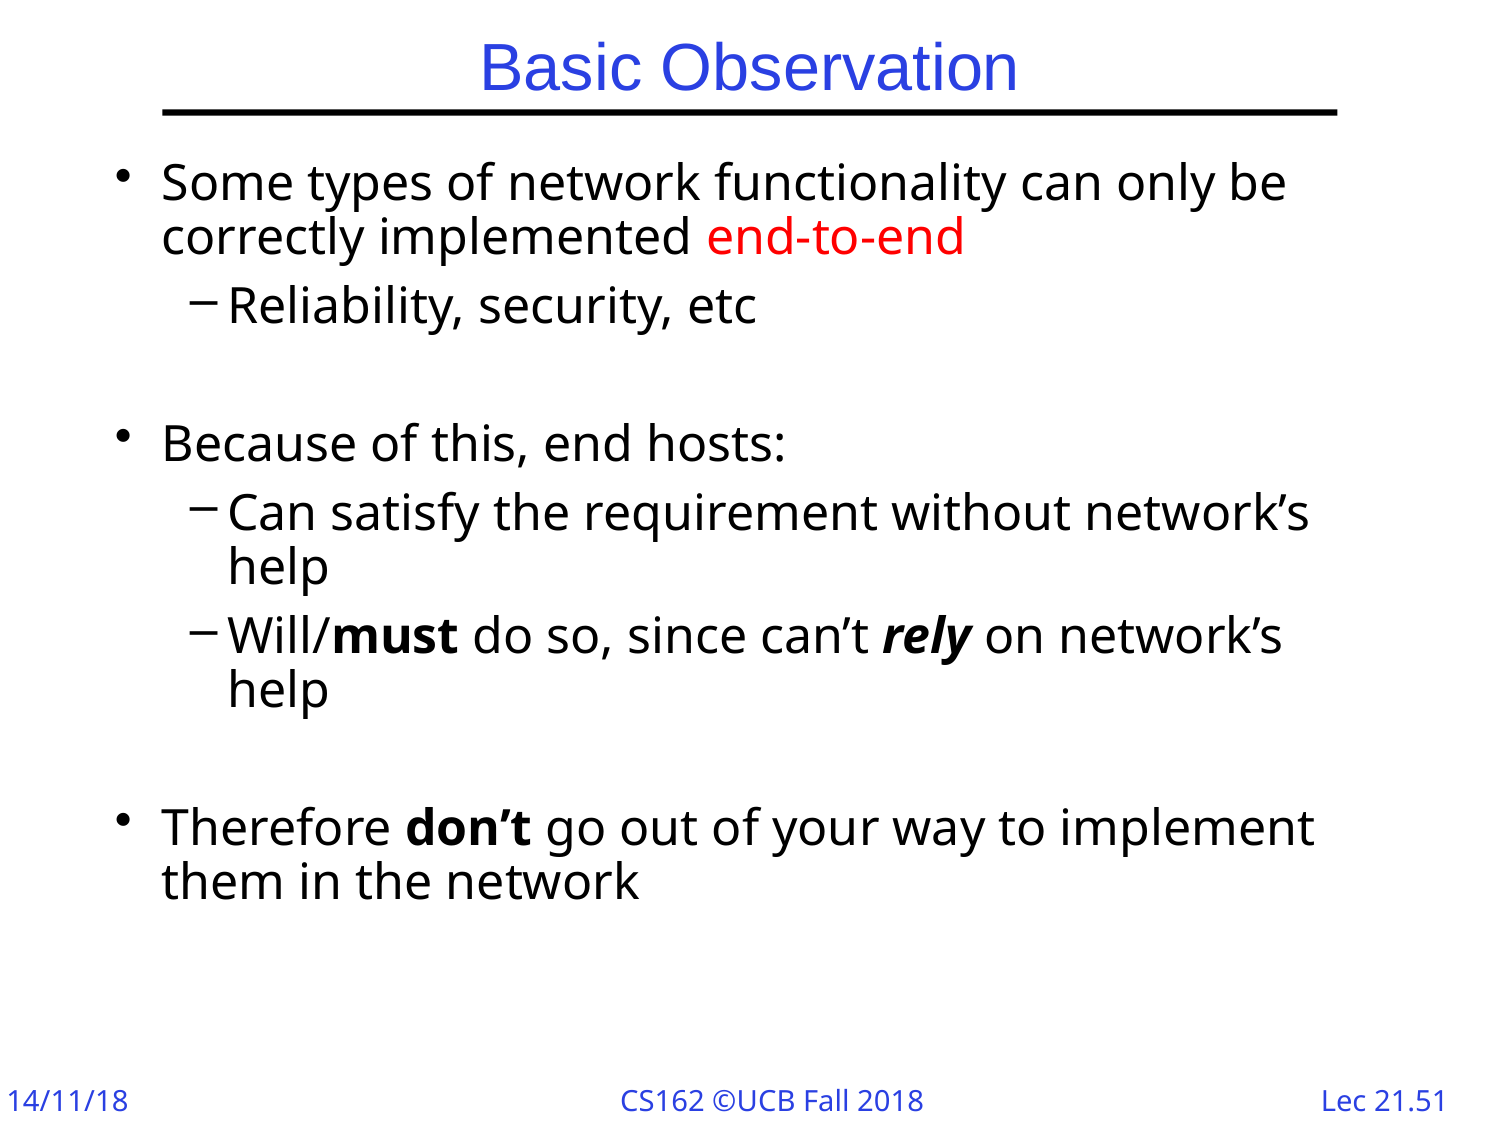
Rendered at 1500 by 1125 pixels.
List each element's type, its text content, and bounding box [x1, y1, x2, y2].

list Some types of network functionality can only be correctly implemented end-to-end Reliability, security, etc Because of this, end hosts: Can satisfy the requirement without network’s help Will/must do so, since can’t rely on network’s help Therefore don’t go out of your way to implement them in the network [99, 149, 1400, 988]
title Basic Observation [162, 24, 1338, 113]
